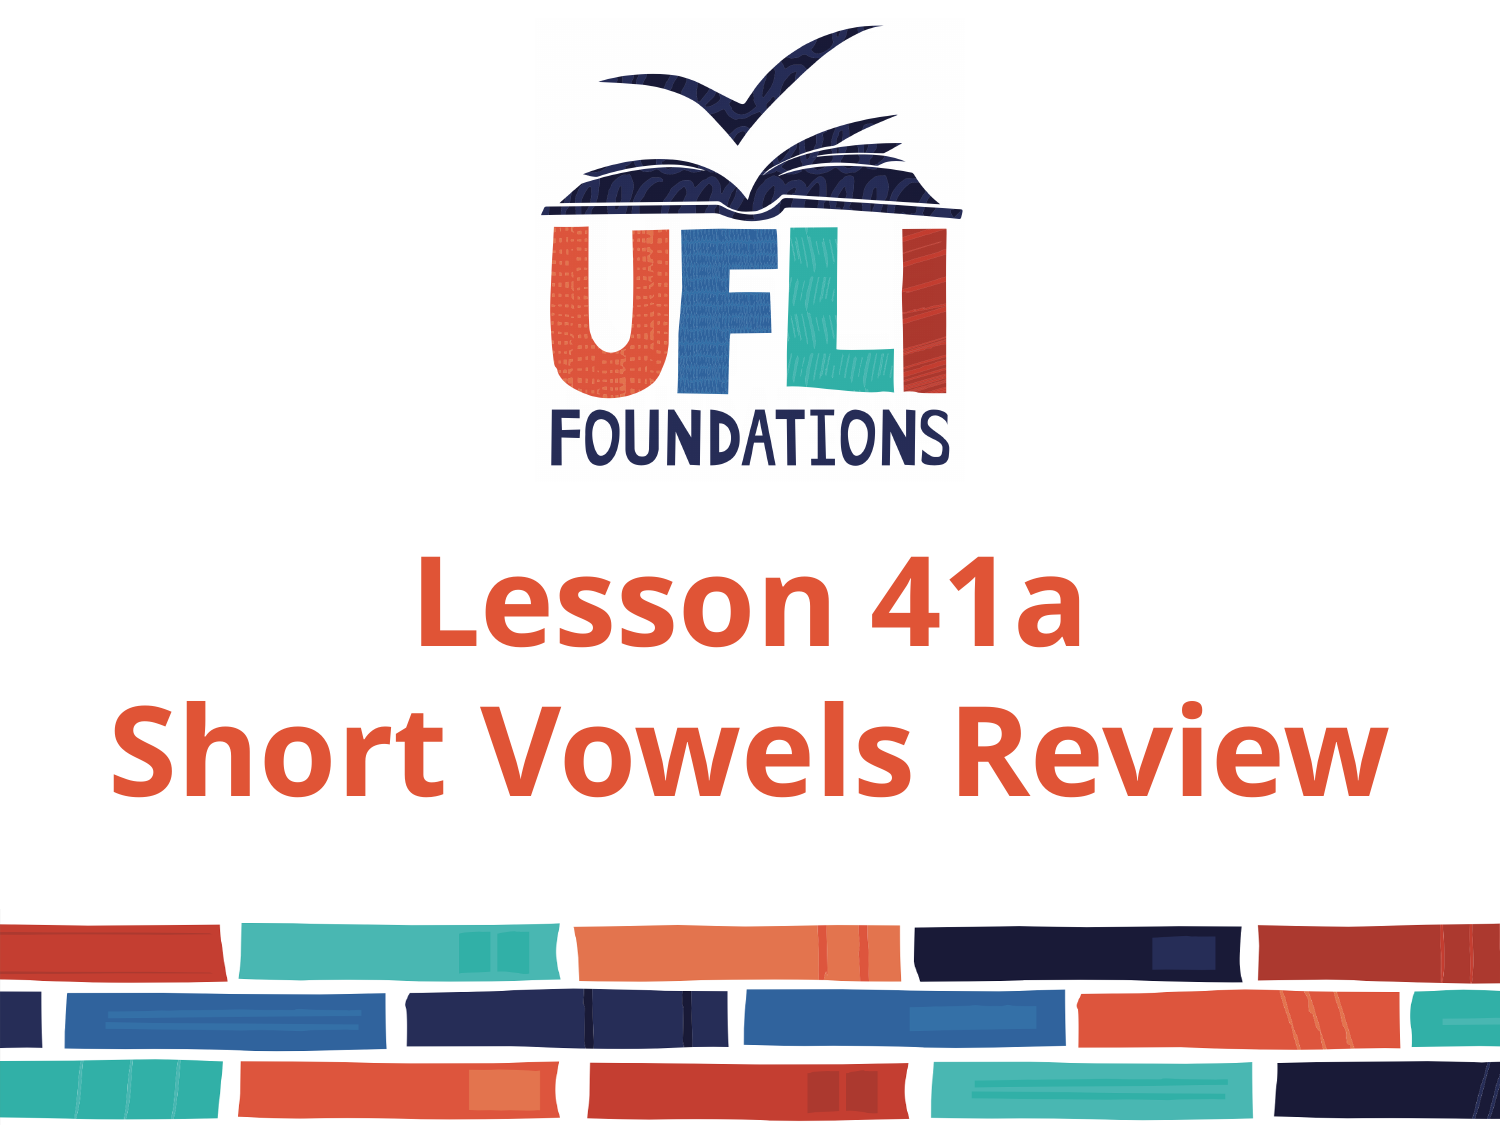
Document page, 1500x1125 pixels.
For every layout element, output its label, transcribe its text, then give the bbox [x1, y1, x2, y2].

text_box Lesson 41a Short Vowels Review [0, 513, 1500, 832]
picture [0, 0, 1500, 513]
picture [0, 832, 1500, 1125]
